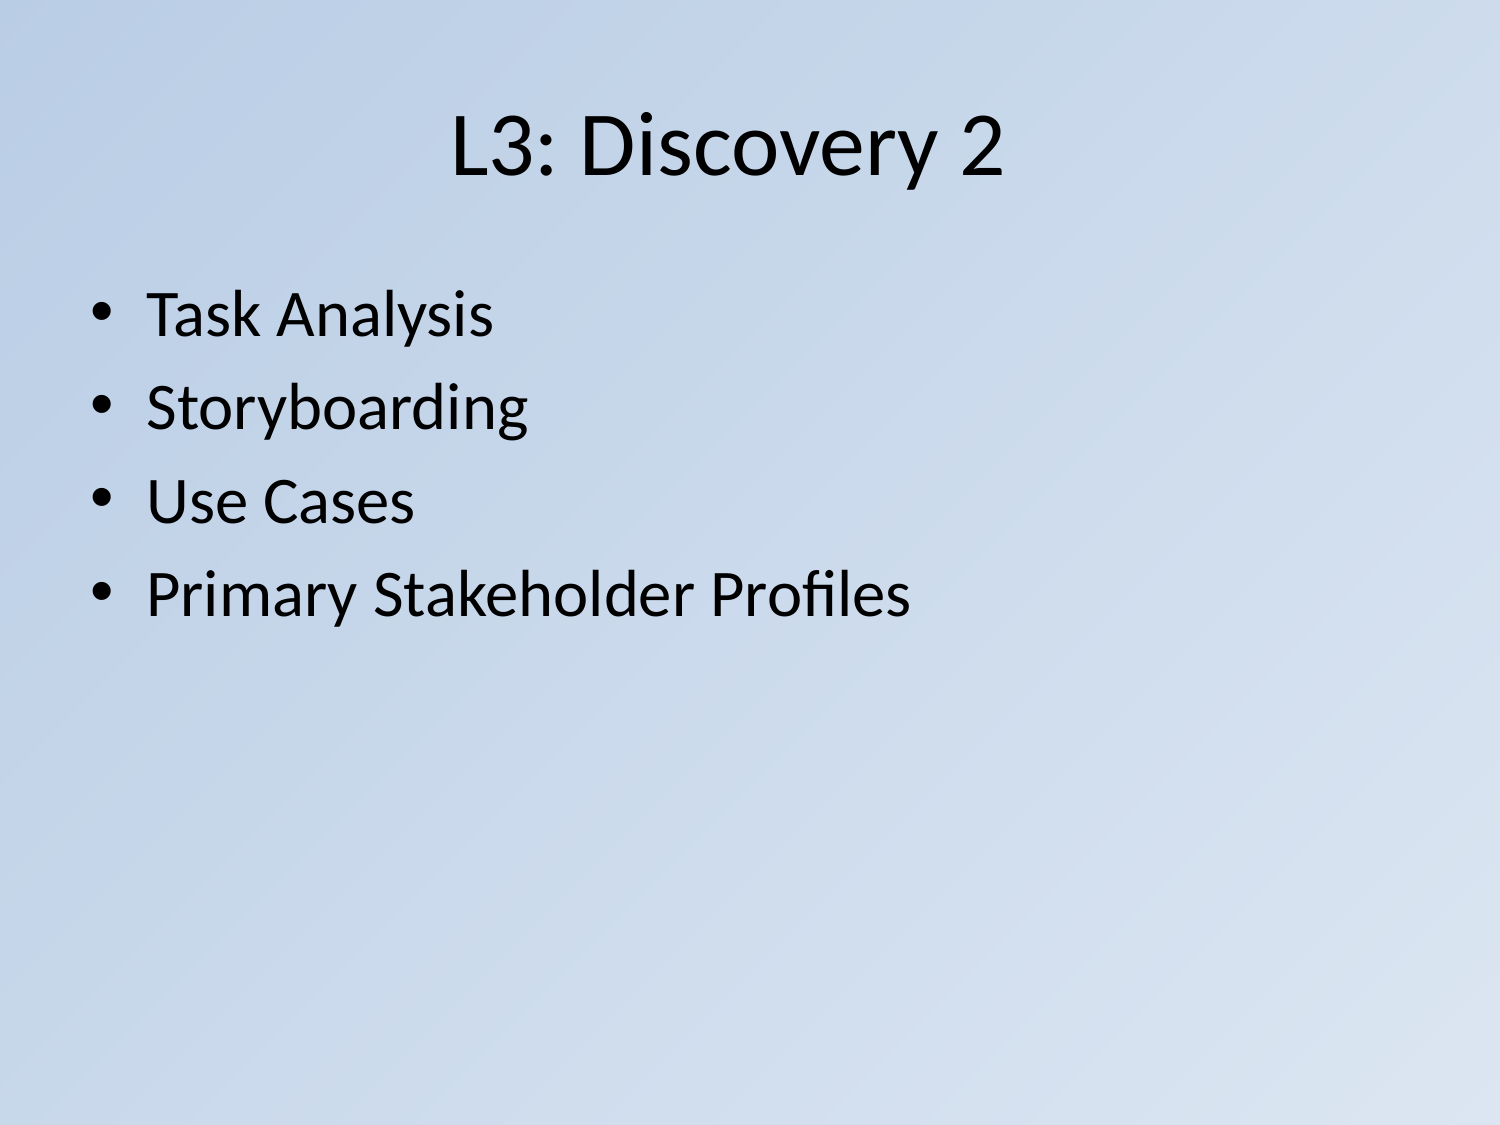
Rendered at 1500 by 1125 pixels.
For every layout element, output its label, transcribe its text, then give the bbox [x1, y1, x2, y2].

list Task Analysis Storyboarding Use Cases Primary Stakeholder Profiles [75, 262, 1425, 1005]
title L3: Discovery 2 [75, 45, 1425, 233]
